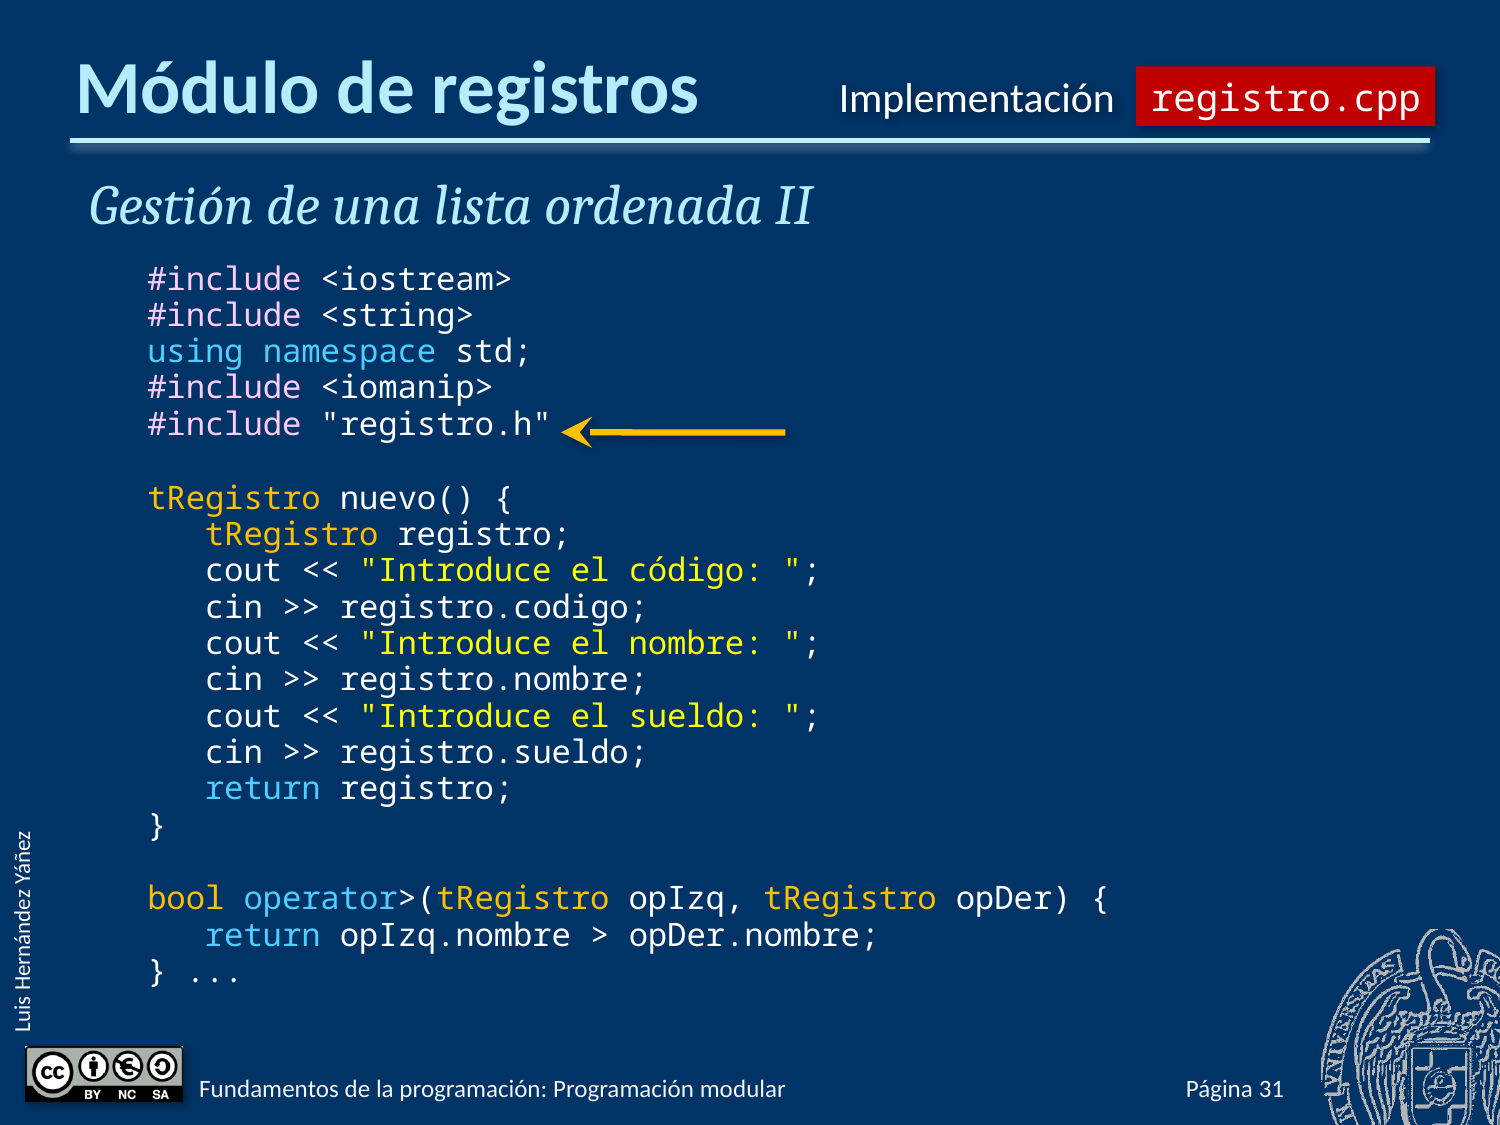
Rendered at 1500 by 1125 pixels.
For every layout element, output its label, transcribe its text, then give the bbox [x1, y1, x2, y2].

picture [1321, 929, 1500, 1125]
text_box Implementación [819, 61, 1132, 130]
picture [25, 1046, 183, 1102]
text_box registro.cpp [1139, 64, 1438, 128]
list Gestión de una lista ordenada II #include <iostream> #include <string> using namespace std; #include <iomanip> #include "registro.h" tRegistro nuevo() { tRegistro registro; cout << "Introduce el código: "; cin >> registro.codigo; cout << "Introduce el nombre: "; cin >> registro.nombre; cout << "Introduce el sueldo: "; cin >> registro.sueldo; return registro; } bool operator>(tRegistro opIzq, tRegistro opDer) { return opIzq.nombre > opDer.nombre; } ... [75, 160, 1447, 1000]
title Módulo de registros [75, 46, 1425, 129]
footer Fundamentos de la programación: Programación modular [199, 1042, 1114, 1103]
slide_number Página 785 [1136, 1042, 1285, 1103]
